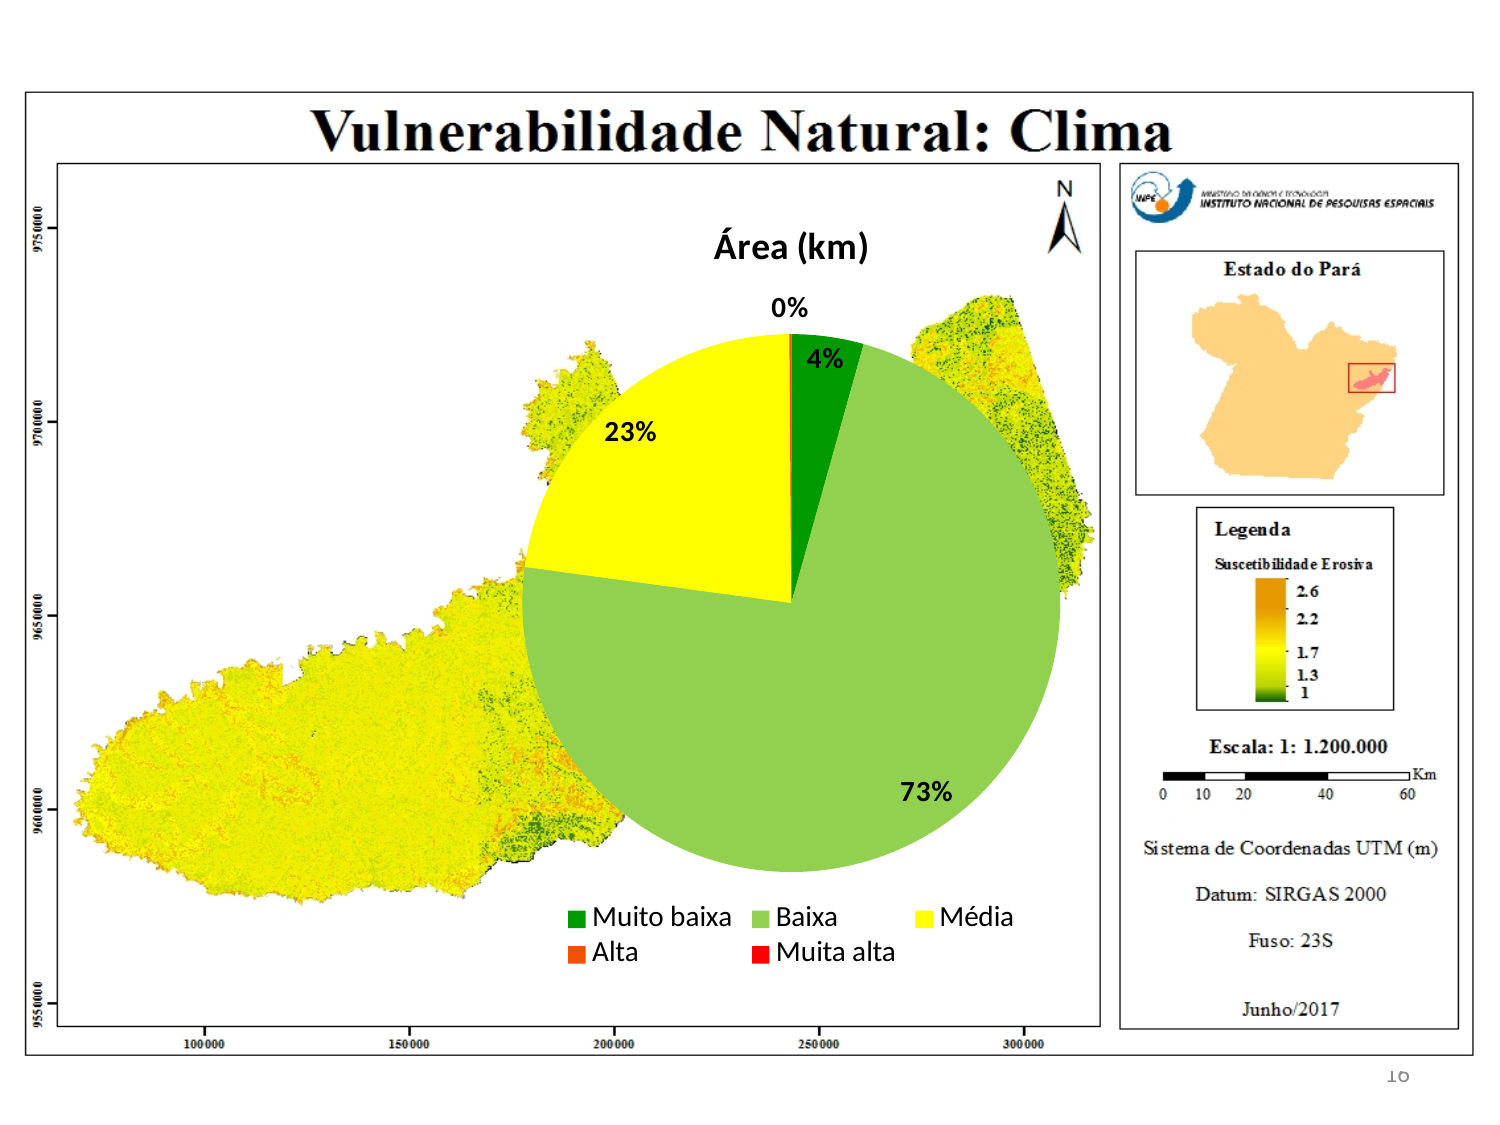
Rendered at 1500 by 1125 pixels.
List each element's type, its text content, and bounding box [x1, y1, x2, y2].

picture [0, 77, 1483, 1071]
chart [371, 196, 1211, 977]
slide_number 16 [1074, 1079, 1425, 1103]
